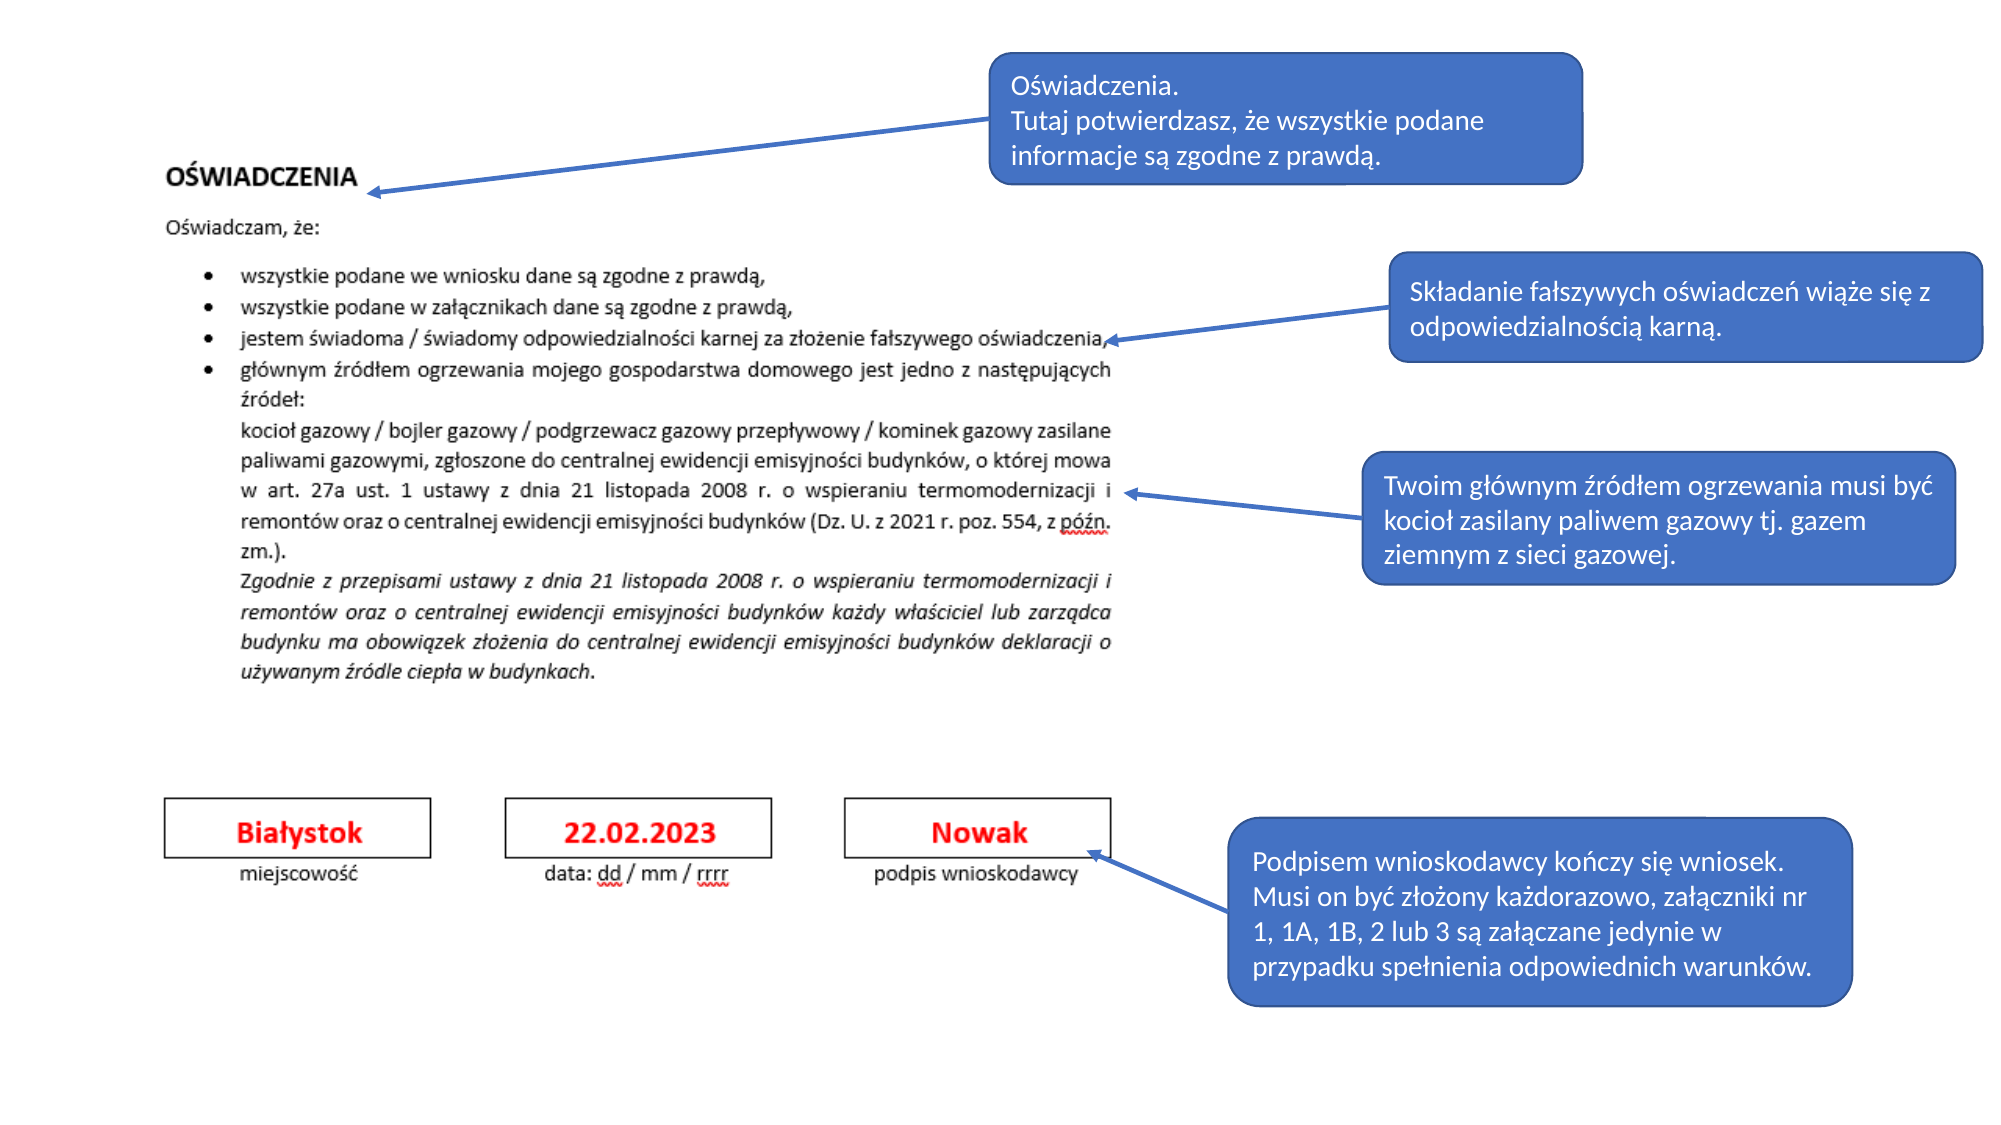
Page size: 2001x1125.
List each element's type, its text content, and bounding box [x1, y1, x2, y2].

text_box Oświadczenia. Tutaj potwierdzasz, że wszystkie podane informacje są zgodne z prawdą. [988, 52, 1584, 186]
picture [147, 144, 1143, 912]
text_box Podpisem wnioskodawcy kończy się wniosek. Musi on być złożony każdorazowo, załączniki nr 1, 1A, 1B, 2 lub 3 są załączane jedynie w przypadku spełnienia odpowiednich warunków. [1227, 816, 1854, 1008]
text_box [366, 118, 990, 194]
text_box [1104, 307, 1390, 342]
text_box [1086, 850, 1229, 913]
text_box Składanie fałszywych oświadczeń wiąże się z odpowiedzialnością karną. [1388, 251, 1984, 363]
text_box Twoim głównym źródłem ogrzewania musi być kocioł zasilany paliwem gazowy tj. gazem ziemnym z sieci gazowej. [1361, 450, 1957, 586]
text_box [1123, 492, 1363, 519]
